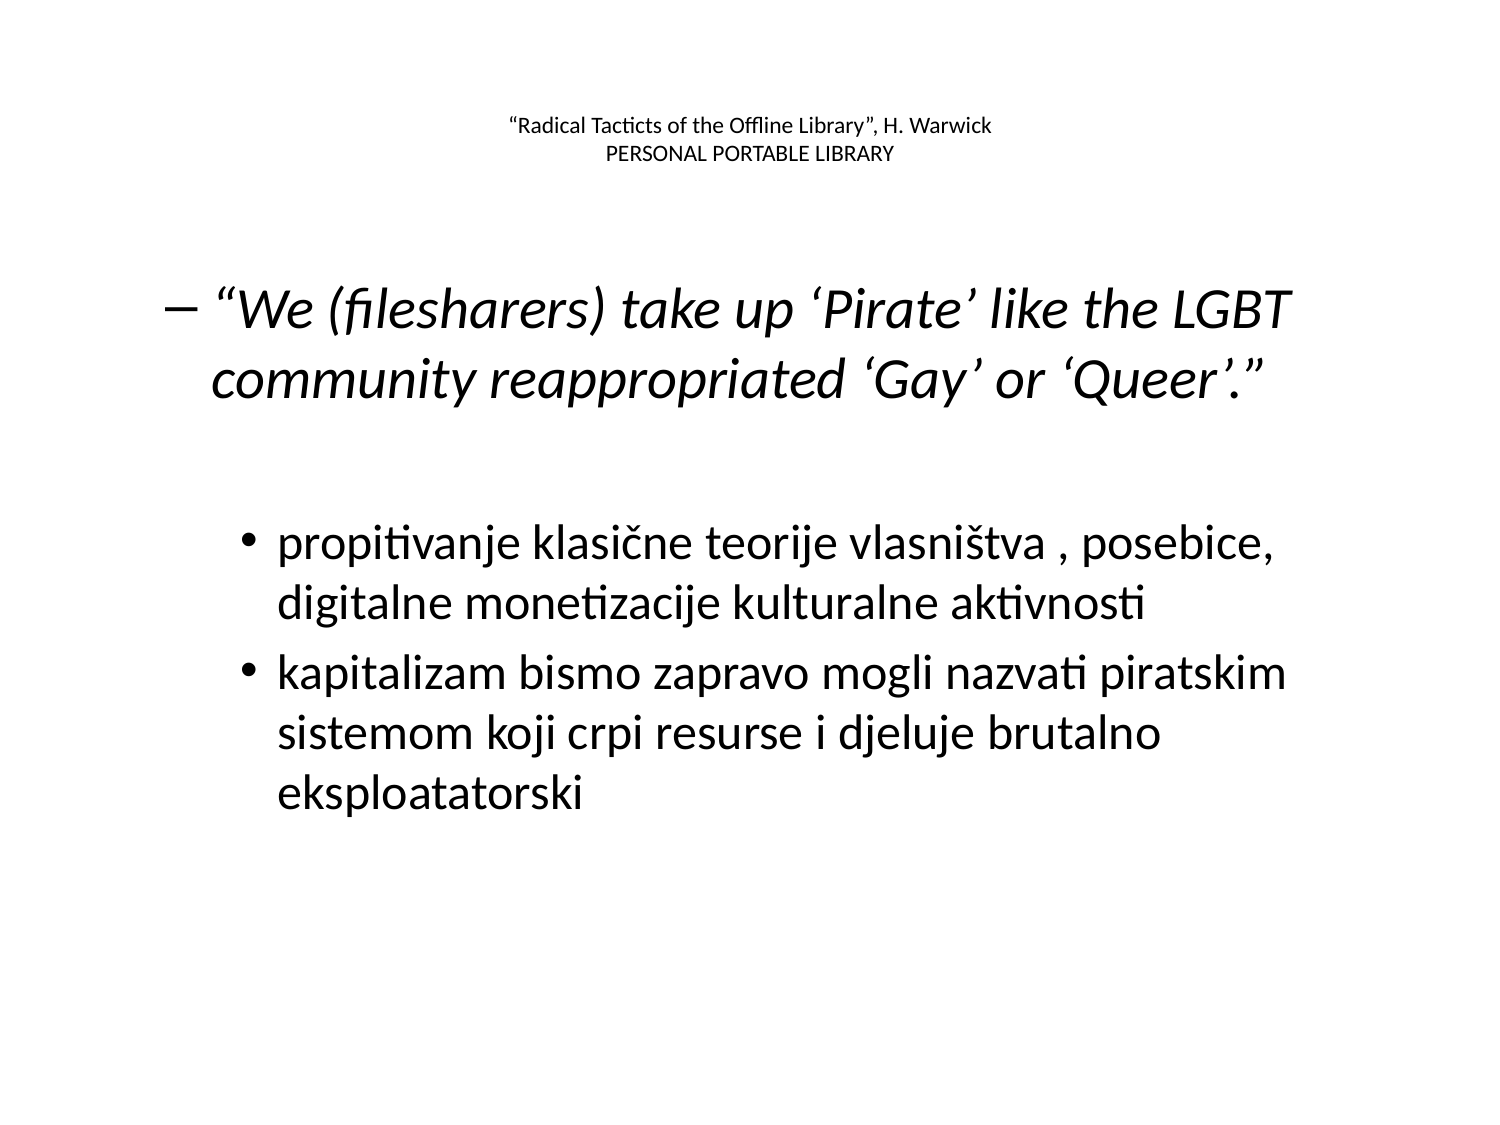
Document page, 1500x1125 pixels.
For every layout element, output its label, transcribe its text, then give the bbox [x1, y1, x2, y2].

list “We (filesharers) take up ‘Pirate’ like the LGBT community reappropriated ‘Gay’ or ‘Queer’.” propitivanje klasične teorije vlasništva , posebice, digitalne monetizacije kulturalne aktivnosti kapitalizam bismo zapravo mogli nazvati piratskim sistemom koji crpi resurse i djeluje brutalno eksploatatorski [75, 262, 1425, 1005]
title “Radical Tacticts of the Offline Library”, H. Warwick PERSONAL PORTABLE LIBRARY [75, 45, 1425, 233]
